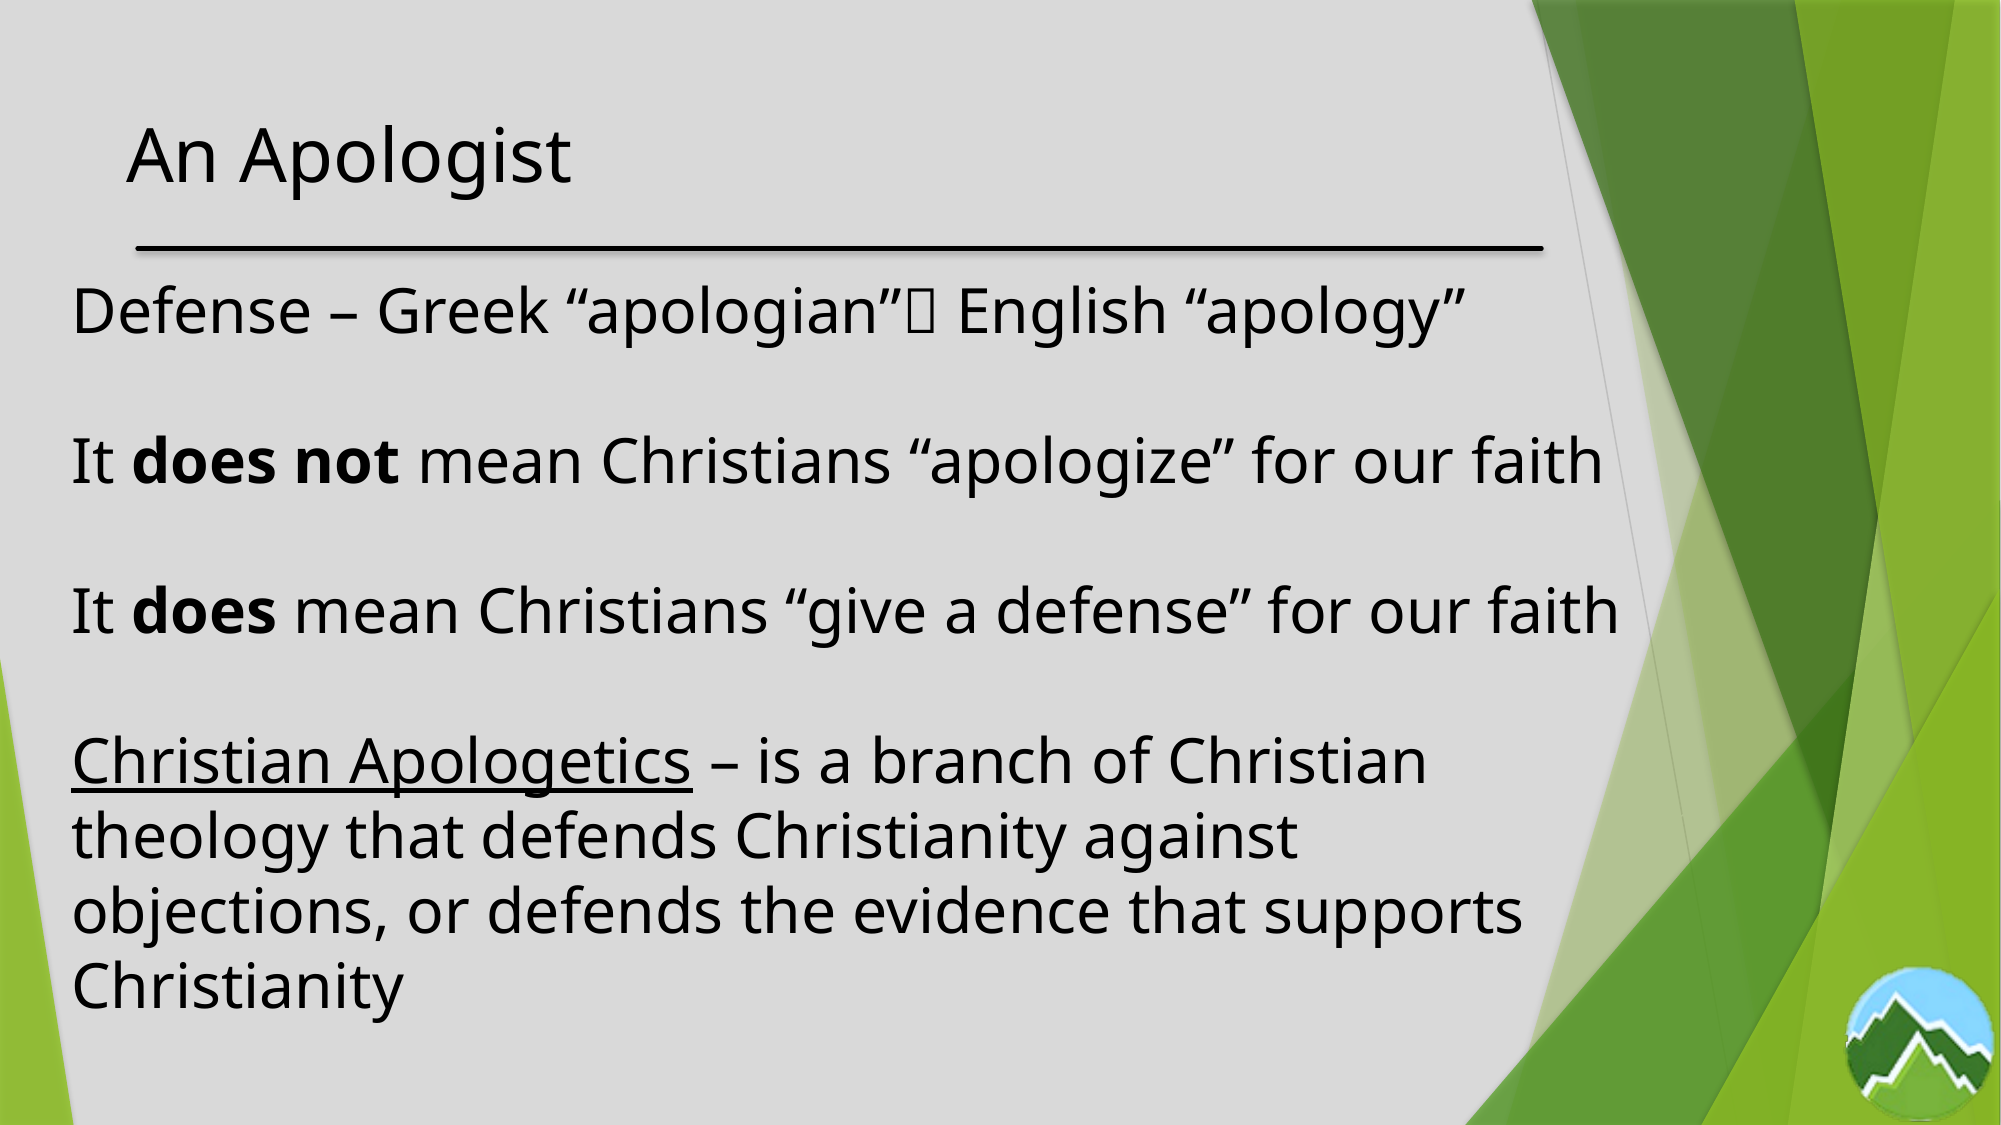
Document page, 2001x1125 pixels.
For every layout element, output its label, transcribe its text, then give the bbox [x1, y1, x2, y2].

list Defense – Greek “apologian” English “apology” It does not mean Christians “apologize” for our faith It does mean Christians “give a defense” for our faith Christian Apologetics – is a branch of Christian theology that defends Christianity against objections, or defends the evidence that supports Christianity [56, 263, 1651, 1113]
title An Apologist [111, 99, 1560, 263]
picture [1842, 957, 2000, 1125]
